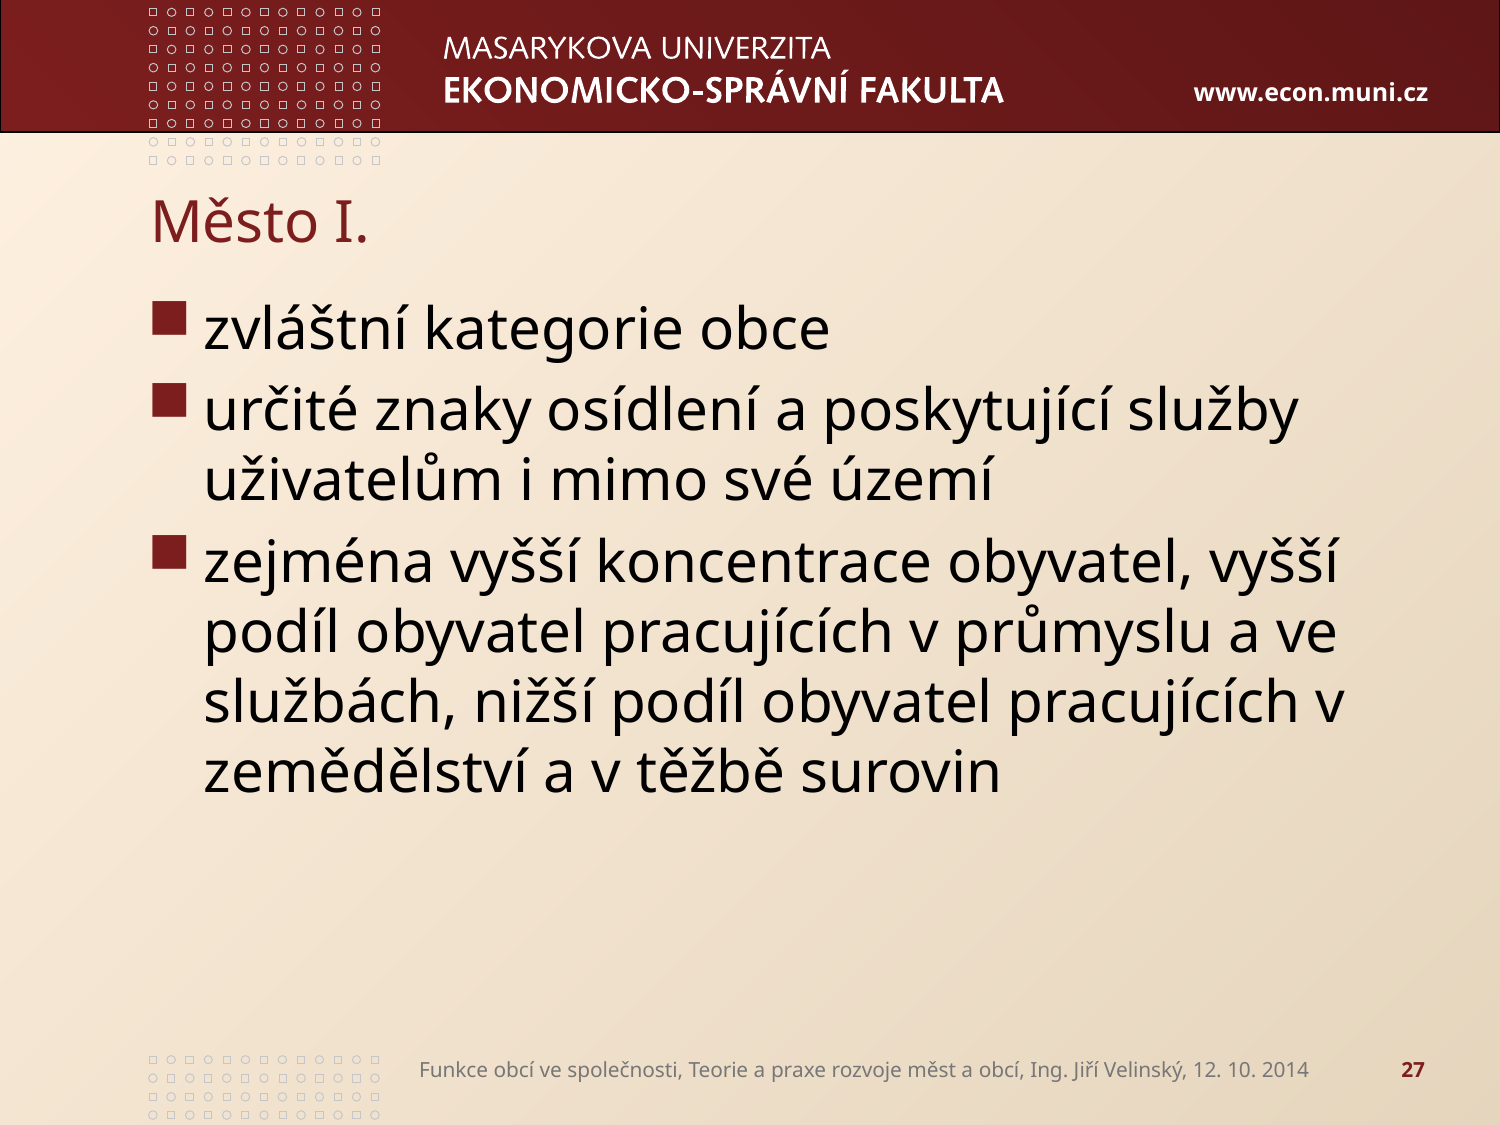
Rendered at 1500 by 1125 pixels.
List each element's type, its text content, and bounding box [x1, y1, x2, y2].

slide_number 27 [1316, 1056, 1425, 1100]
title Město I. [150, 184, 1425, 268]
list zvláštní kategorie obce určité znaky osídlení a poskytující služby uživatelům i mimo své území zejména vyšší koncentrace obyvatel, vyšší podíl obyvatel pracujících v průmyslu a ve službách, nižší podíl obyvatel pracujících v zemědělství a v těžbě surovin [147, 290, 1423, 1006]
footer Funkce obcí ve společnosti, Teorie a praxe rozvoje měst a obcí, Ing. Jiří Velinský, 12. 10. 2014 [419, 1056, 1316, 1100]
